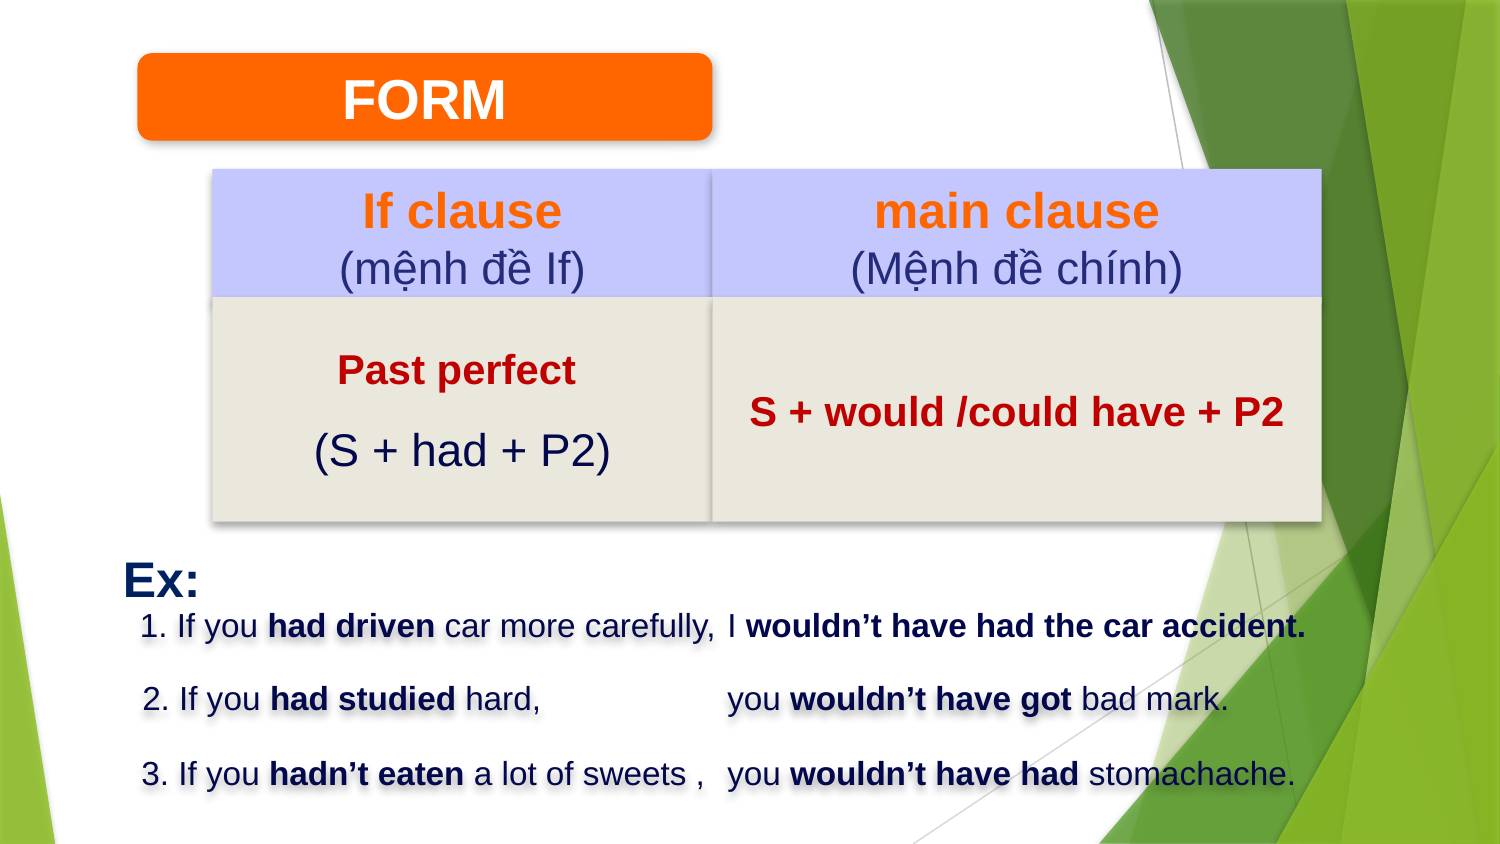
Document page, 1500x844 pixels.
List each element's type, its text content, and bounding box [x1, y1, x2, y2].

text_box you wouldn’t have got bad mark. [712, 678, 1435, 734]
text_box Past perfect (S + had + P2) [212, 297, 711, 522]
text_box 2. If you had studied hard, [127, 687, 706, 734]
text_box If clause (mệnh đề If) [212, 168, 712, 297]
text_box S + would /could have + P2 [712, 297, 1322, 522]
text_box 1. If you had driven car more carefully, [124, 573, 711, 677]
text_box main clause (Mệnh đề chính) [712, 168, 1322, 297]
text_box Ex: [107, 509, 323, 587]
text_box I wouldn’t have had the car accident. [711, 572, 1436, 678]
text_box you wouldn’t have had stomachache. [712, 734, 1500, 810]
text_box 3. If you hadn’t eaten a lot of sweets , [126, 734, 712, 810]
text_box FORM [135, 51, 715, 143]
